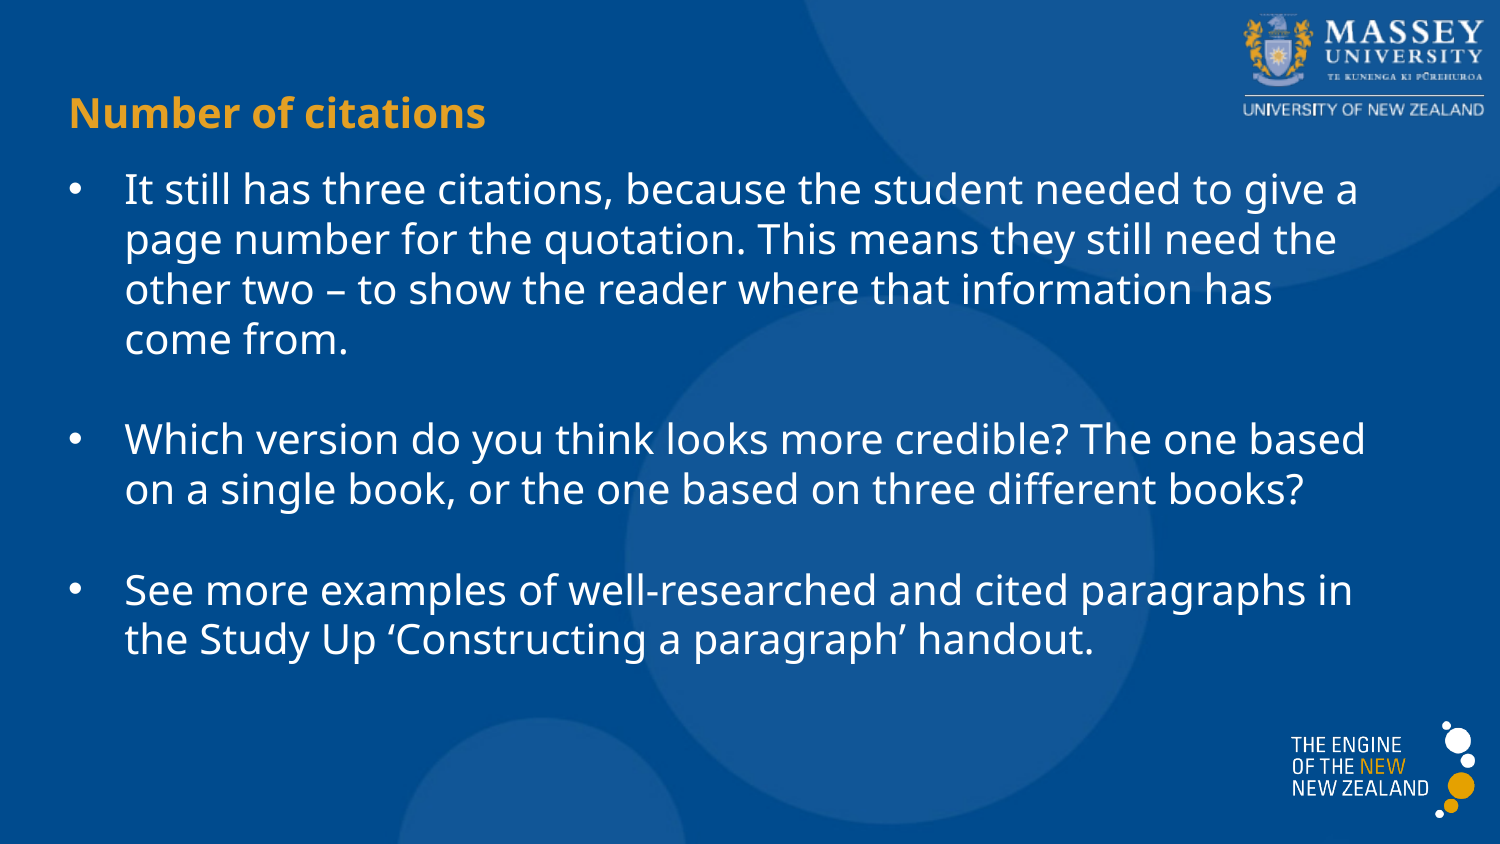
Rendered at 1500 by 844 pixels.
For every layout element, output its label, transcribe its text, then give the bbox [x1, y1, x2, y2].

title Number of citations It still has three citations, because the student needed to give a page number for the quotation. This means they still need the other two – to show the reader where that information has come from. Which version do you think looks more credible? The one based on a single book, or the one based on three different books? See more examples of well-researched and cited paragraphs in the Study Up ‘Constructing a paragraph’ handout. [53, 79, 1400, 671]
picture [0, 0, 1500, 844]
